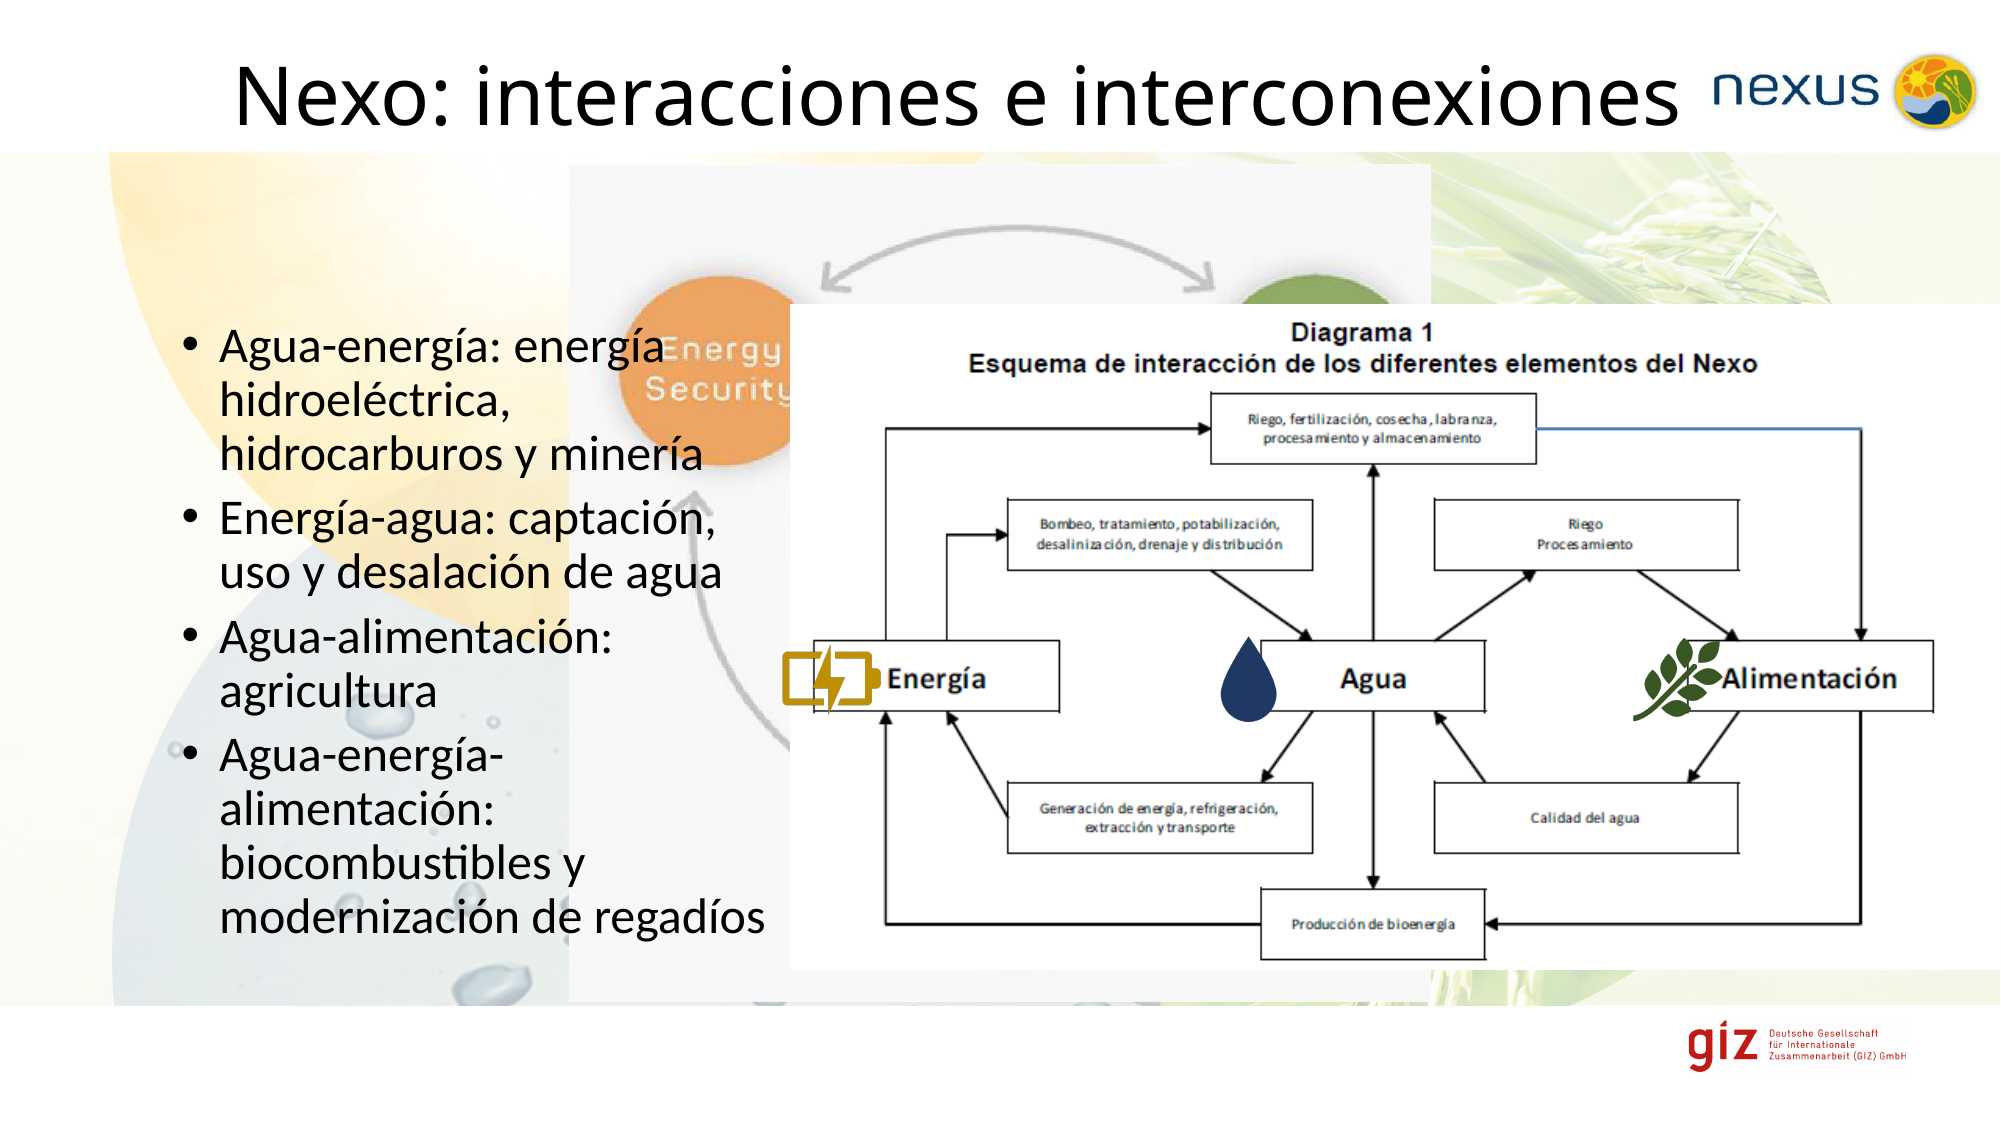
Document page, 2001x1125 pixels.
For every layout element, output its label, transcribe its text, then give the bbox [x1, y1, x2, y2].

list Agua-energía: energía hidroeléctrica, hidrocarburos y minería Energía-agua: captación, uso y desalación de agua Agua-alimentación: agricultura Agua-energía-alimentación: biocombustibles y modernización de regadíos [91, 311, 568, 973]
picture [1688, 1018, 1906, 1074]
picture [568, 164, 2000, 1002]
title Nexo: interacciones e interconexiones [217, 47, 1704, 153]
picture [1704, 51, 1999, 132]
